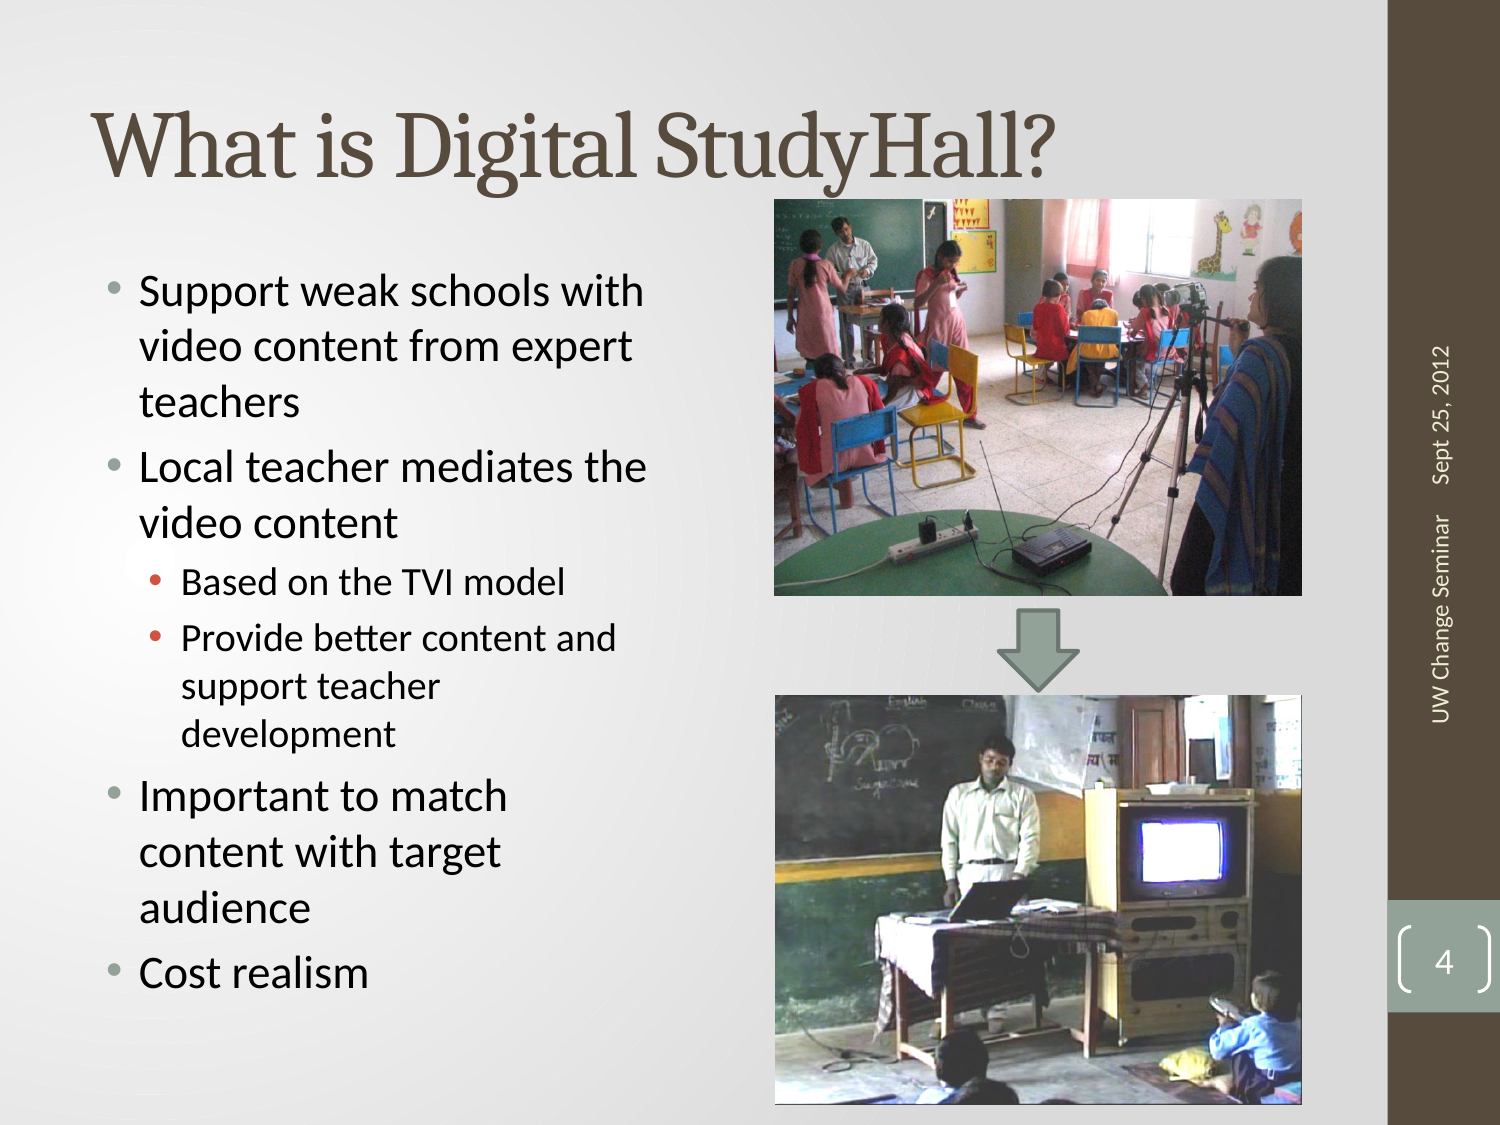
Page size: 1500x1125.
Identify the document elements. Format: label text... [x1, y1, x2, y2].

text_box [996, 608, 1081, 688]
list Support weak schools with video content from expert teachers Local teacher mediates the video content Based on the TVI model Provide better content and support teacher development Important to match content with target audience Cost realism [75, 251, 675, 1005]
footer UW Change Seminar [1408, 500, 1469, 889]
title What is Digital StudyHall? [75, 45, 1325, 233]
picture [774, 199, 1303, 596]
picture [774, 695, 1303, 1106]
slide_number 4 [1397, 925, 1492, 994]
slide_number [1408, 100, 1469, 500]
